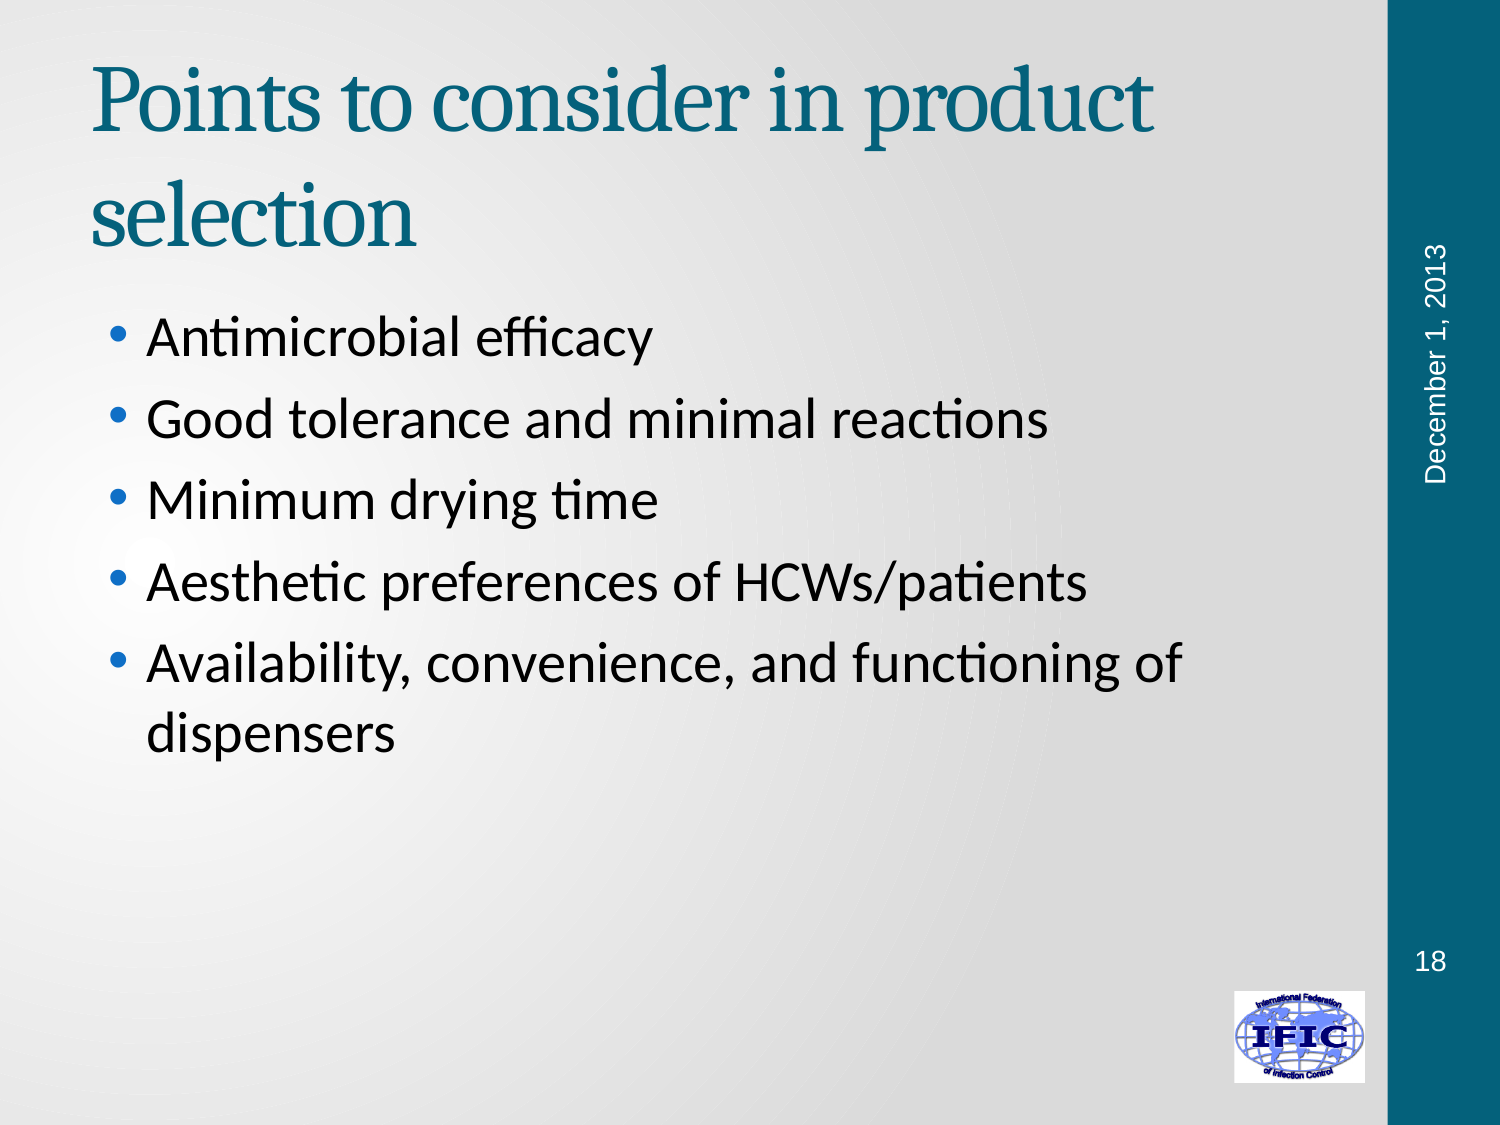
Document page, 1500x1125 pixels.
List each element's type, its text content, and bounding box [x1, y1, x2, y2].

list Antimicrobial efficacy Good tolerance and minimal reactions Minimum drying time Aesthetic preferences of HCWs/patients Availability, convenience, and functioning of dispensers [75, 290, 1247, 1050]
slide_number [1408, 100, 1469, 501]
picture [1234, 991, 1365, 1083]
title Points to consider in product selection [75, 45, 1325, 256]
